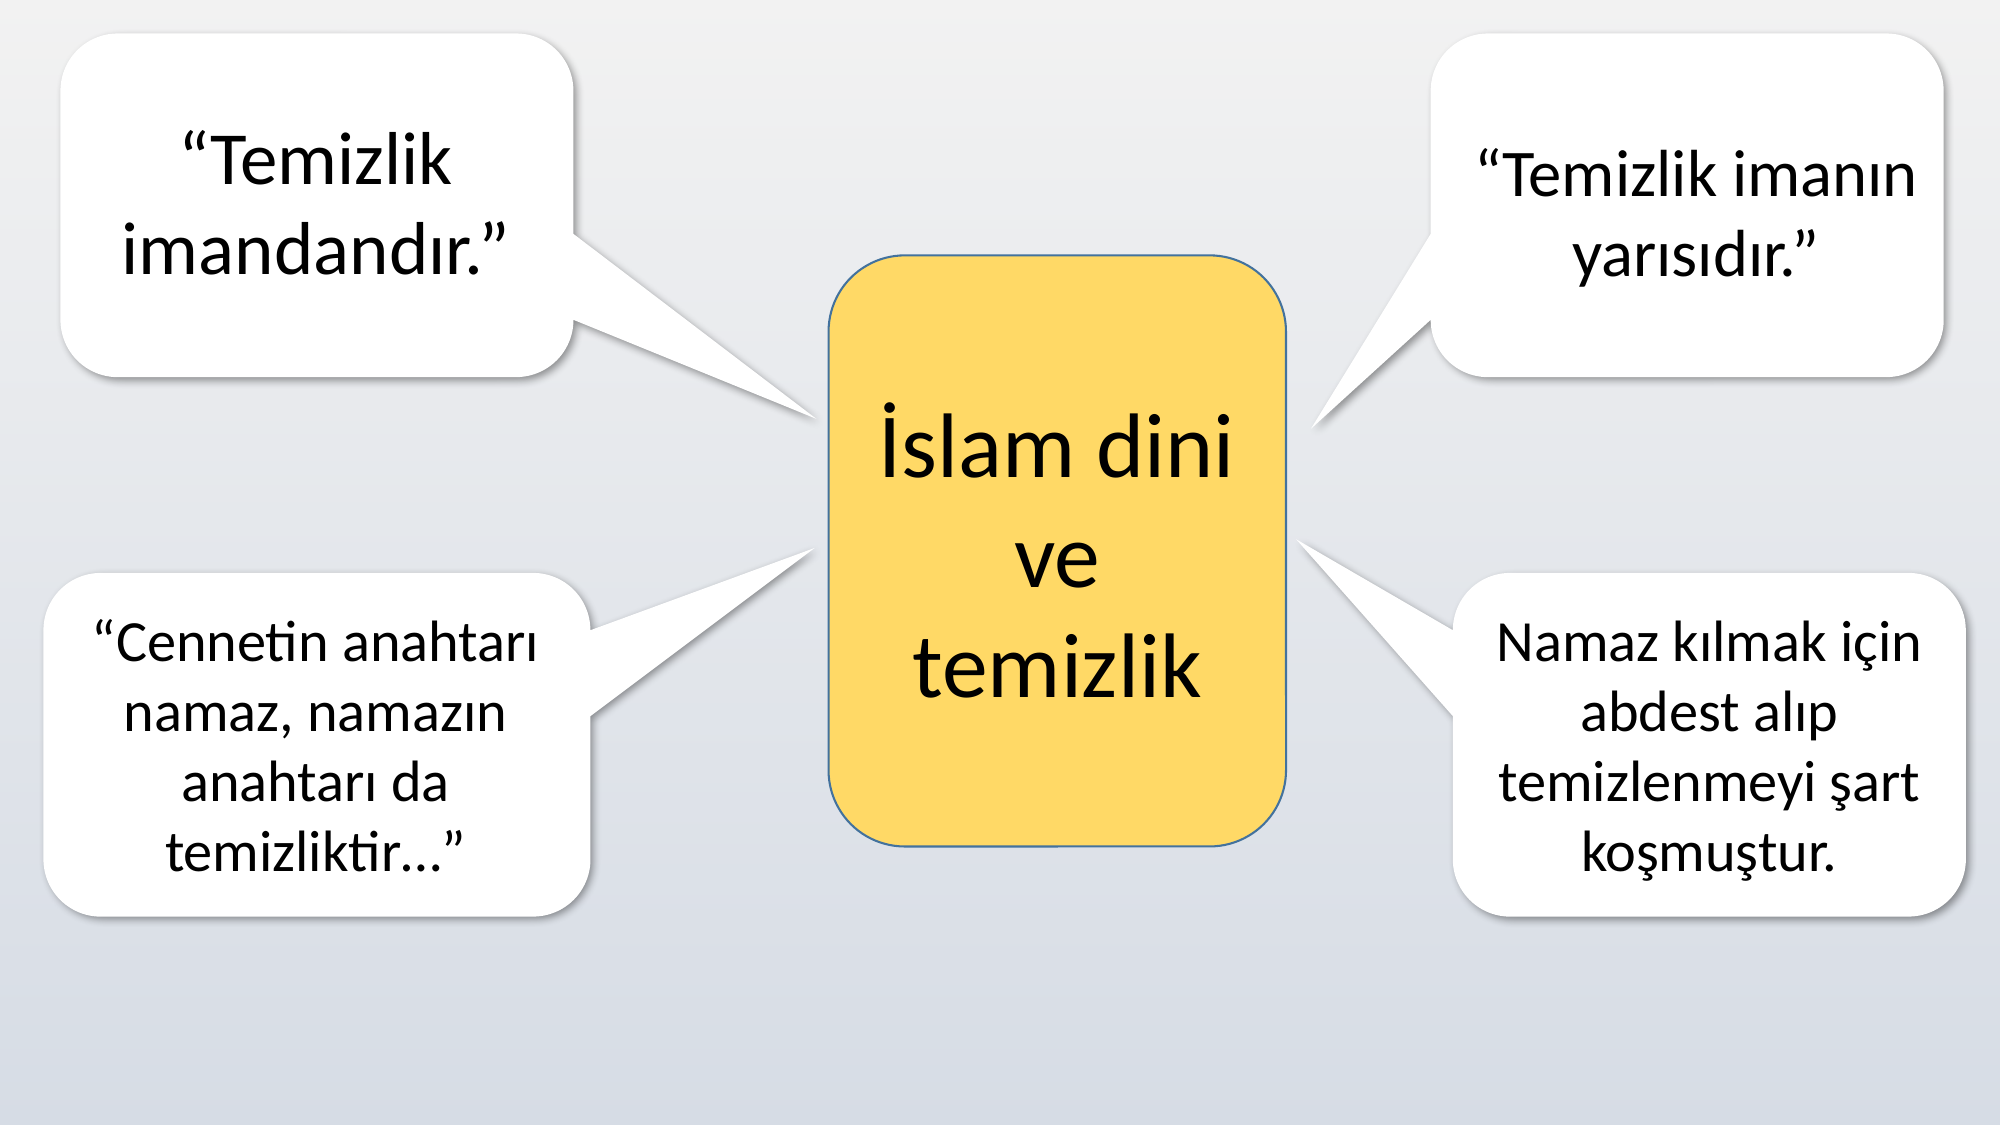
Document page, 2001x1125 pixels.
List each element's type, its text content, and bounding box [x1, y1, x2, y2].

text_box [59, 32, 818, 420]
text_box “Temizlik imandandır.” [92, 101, 540, 297]
text_box İslam dini ve temizlik [827, 254, 1288, 848]
text_box Namaz kılmak için abdest alıp temizlenmeyi şart koşmuştur. [1452, 595, 1966, 891]
text_box [1463, 571, 1956, 595]
text_box [1295, 538, 1452, 865]
text_box [1310, 32, 1945, 430]
text_box “Temizlik imanın yarısıdır.” [1452, 122, 1940, 297]
text_box “Cennetin anahtarı namaz, namazın anahtarı da temizliktir…” [58, 595, 572, 891]
text_box [42, 546, 816, 918]
text_box [1461, 891, 1958, 918]
